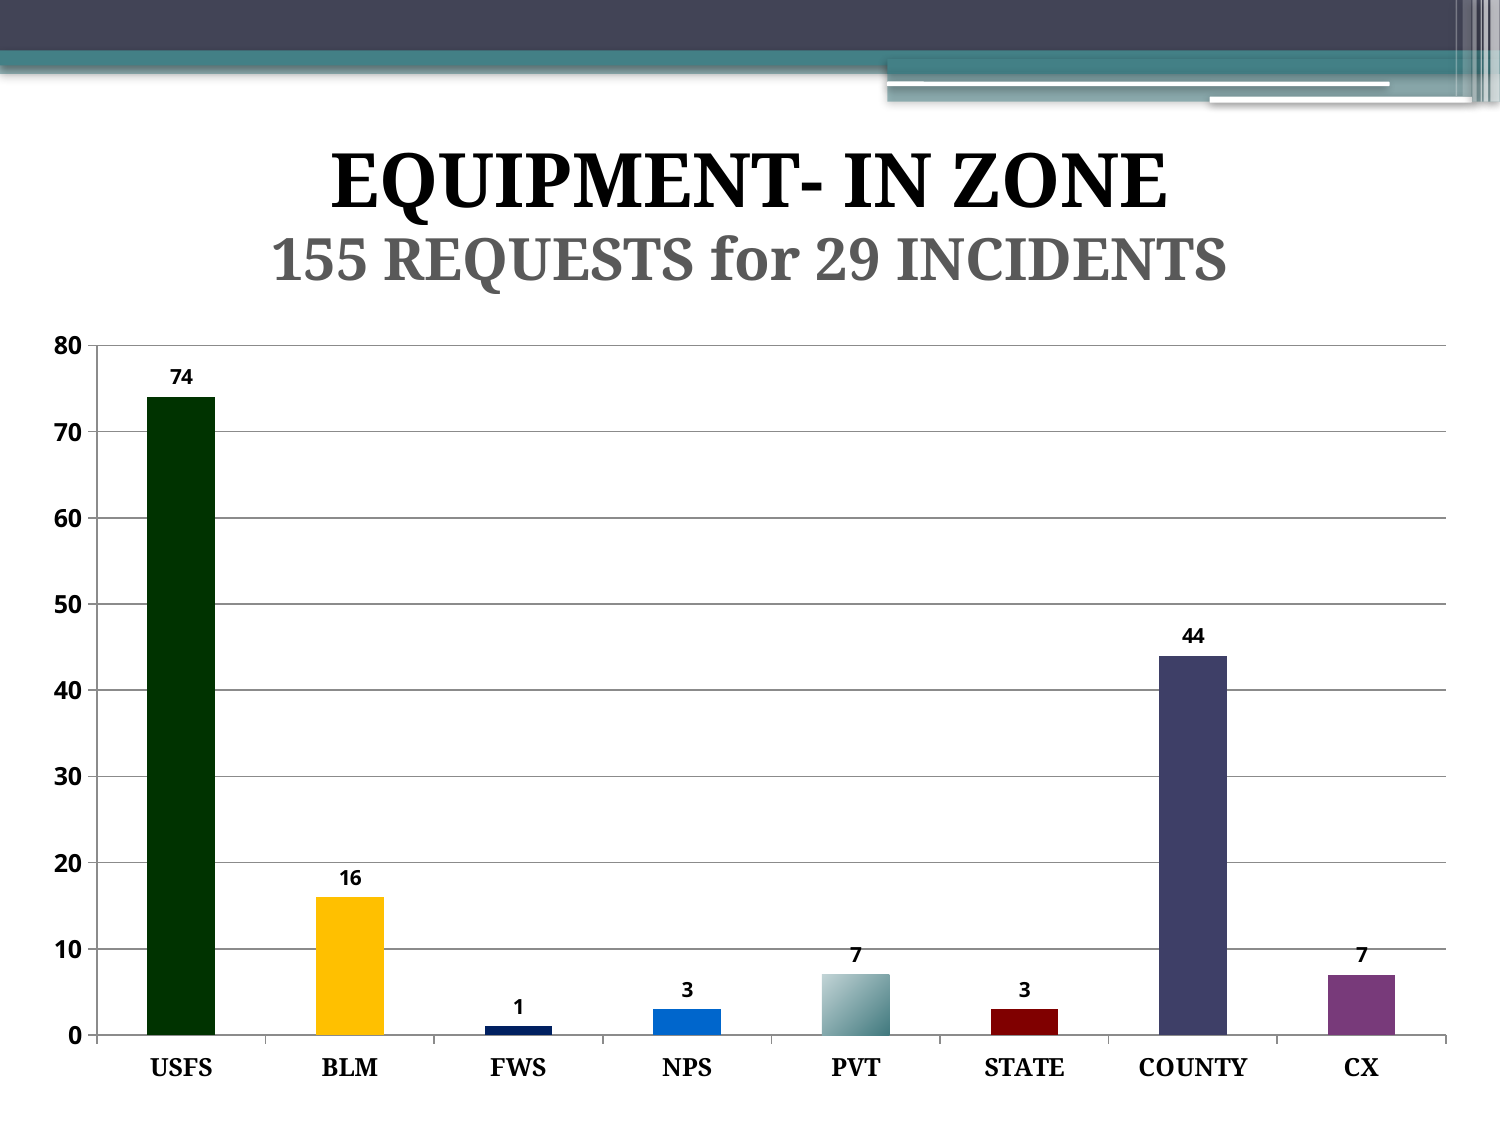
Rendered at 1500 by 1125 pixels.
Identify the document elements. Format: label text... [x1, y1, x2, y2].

text_box EQUIPMENT- IN ZONE 155 REQUESTS for 29 INCIDENTS [0, 125, 1500, 300]
chart [24, 312, 1476, 1101]
